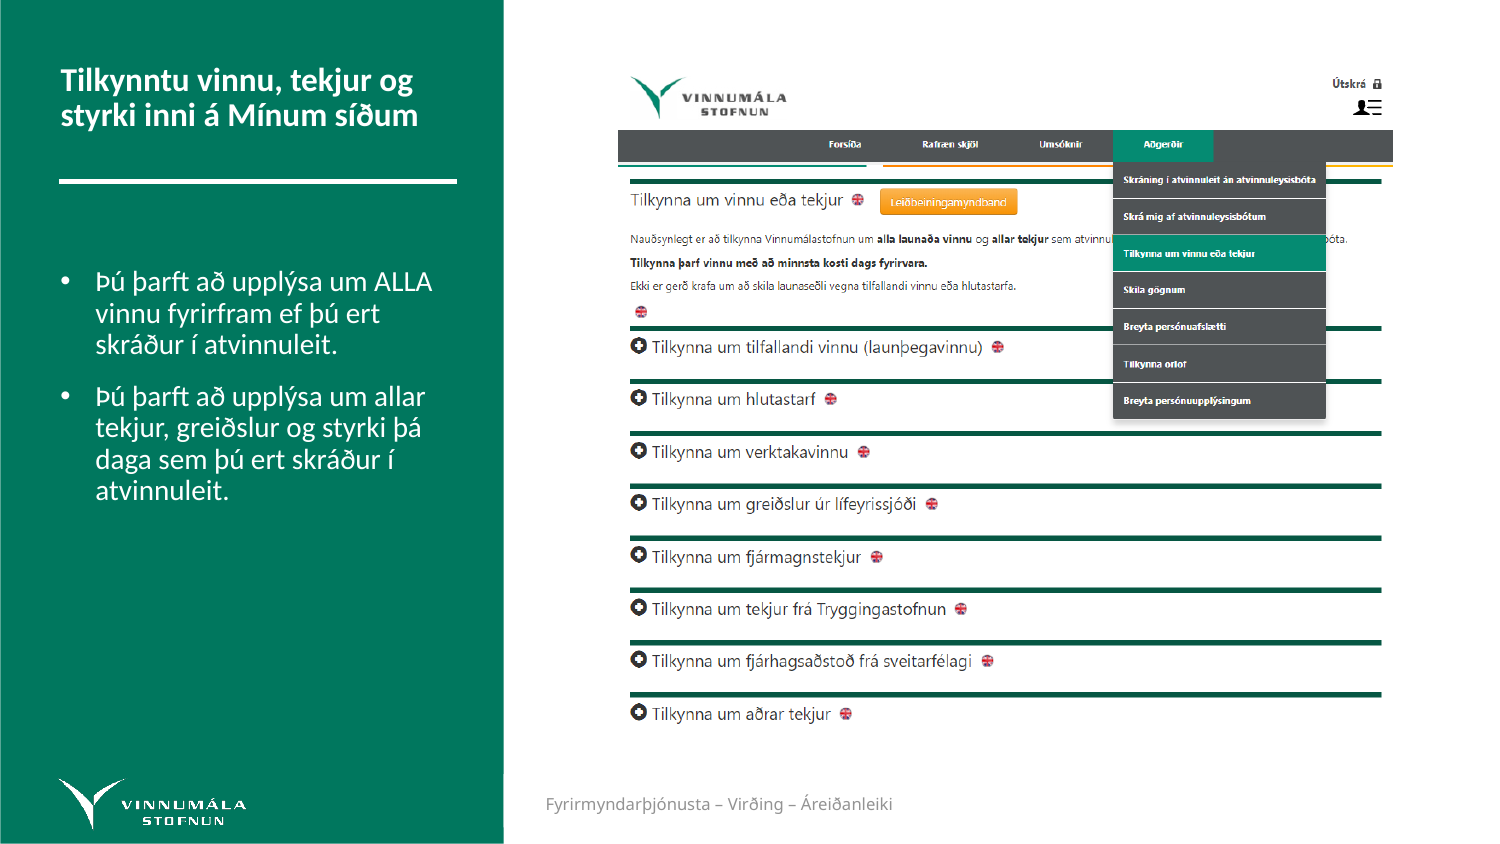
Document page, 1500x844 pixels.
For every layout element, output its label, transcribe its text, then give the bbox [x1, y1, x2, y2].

picture [53, 774, 251, 834]
title Tilkynntu vinnu, tekjur og styrki inni á Mínum síðum [45, 54, 457, 153]
list Þú þarft að upplýsa um ALLA vinnu fyrirfram ef þú ert skráður í atvinnuleit. Þú þarft að upplýsa um allar tekjur, greiðslur og styrki þá daga sem þú ert skráður í atvinnuleit. [45, 259, 457, 759]
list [618, 67, 1393, 755]
